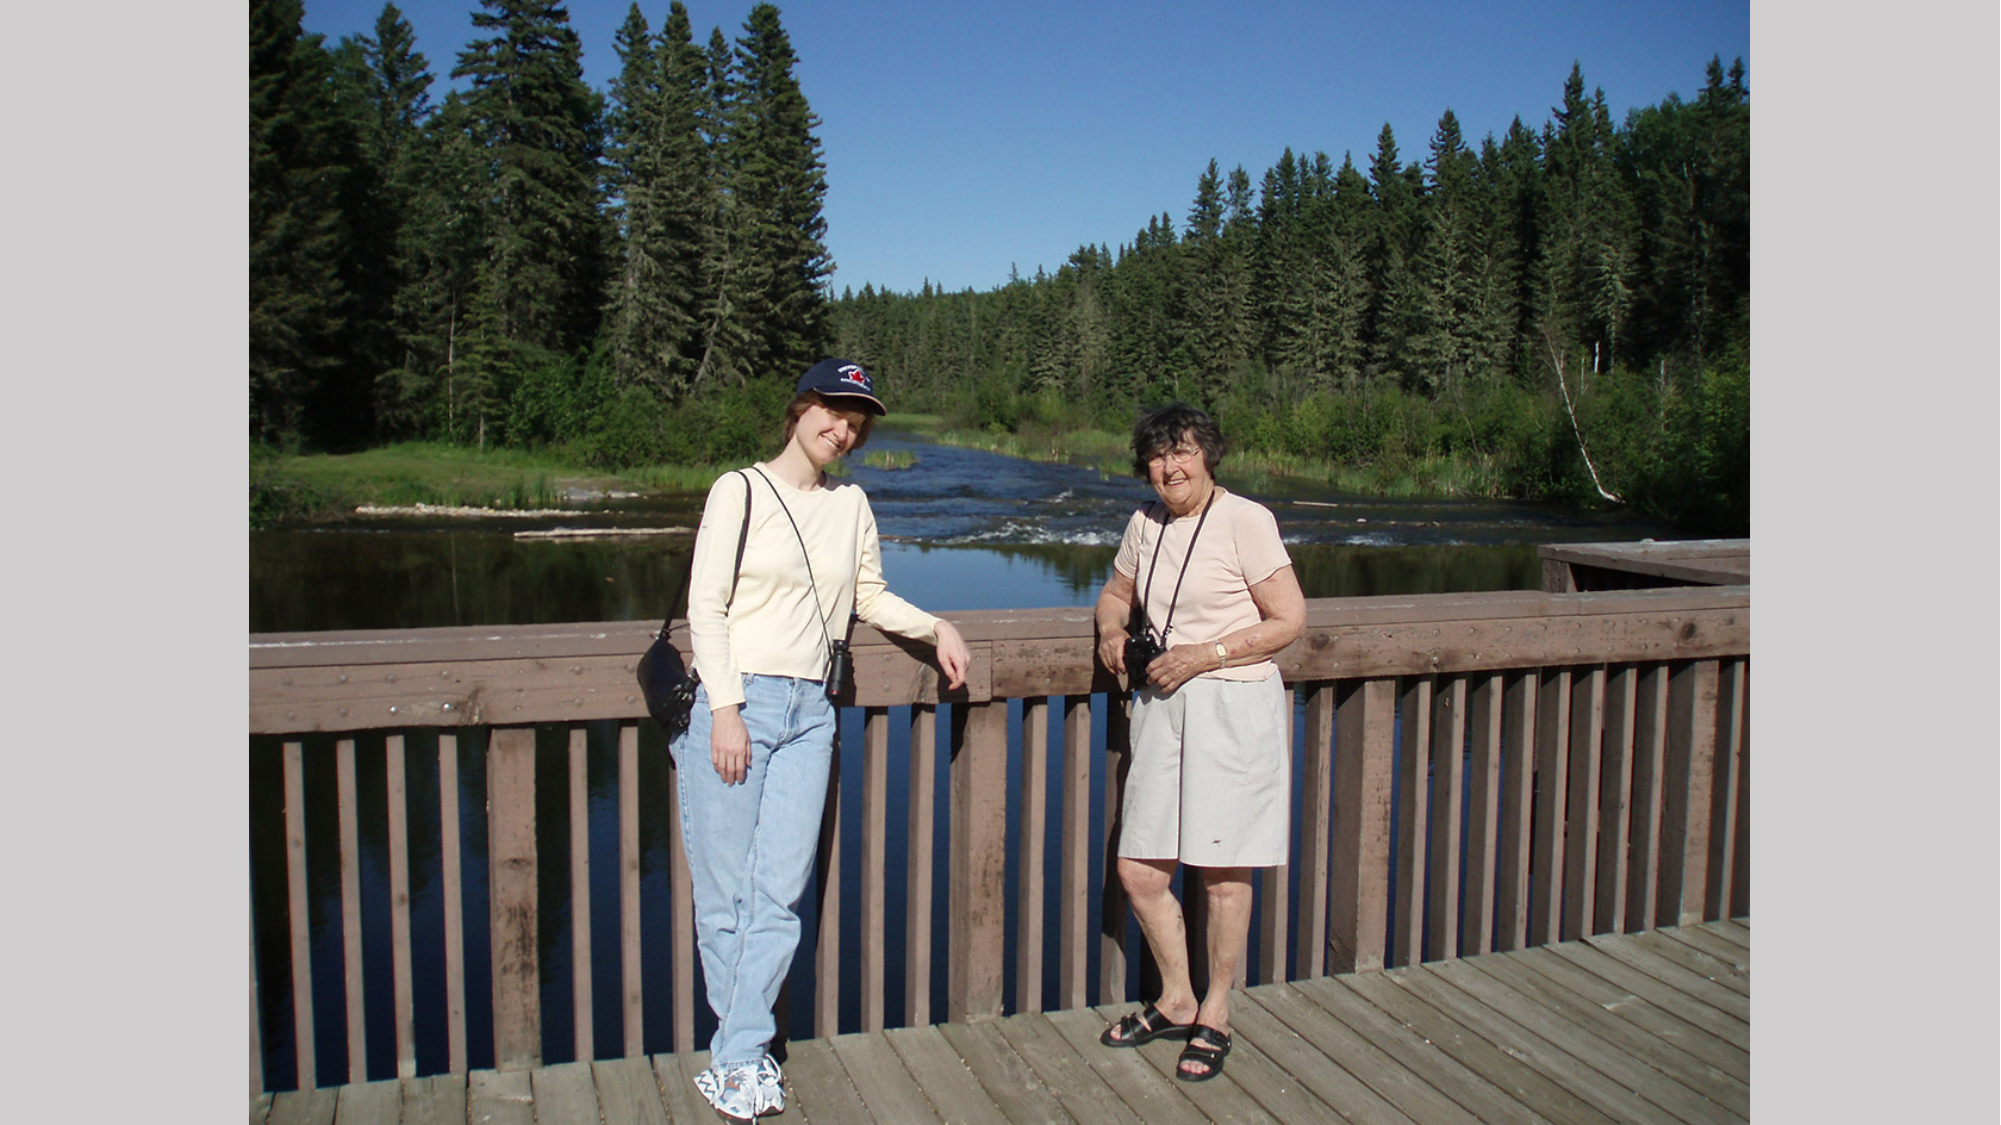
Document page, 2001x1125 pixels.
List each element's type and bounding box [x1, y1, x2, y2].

picture [249, 0, 1750, 1125]
